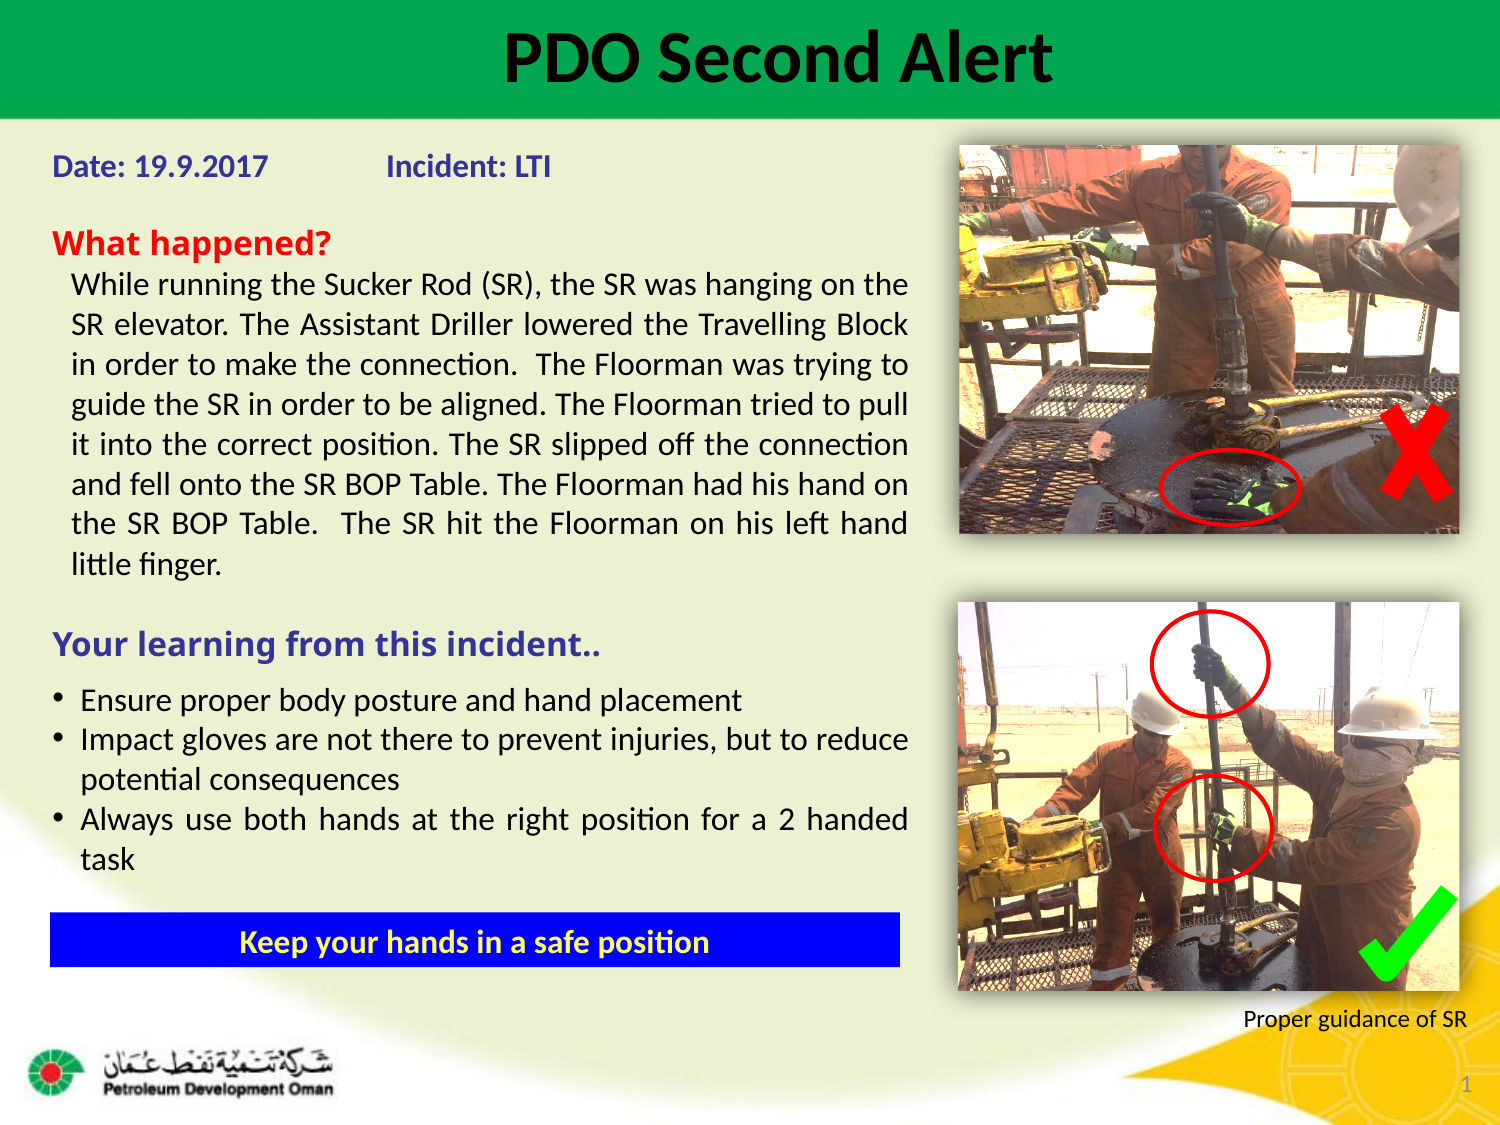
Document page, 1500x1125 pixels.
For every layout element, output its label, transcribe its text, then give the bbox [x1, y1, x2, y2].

text_box PDO Second Alert [200, 0, 1358, 105]
text_box Keep your hands in a safe position [50, 912, 900, 968]
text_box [1388, 408, 1445, 498]
slide_number 1 [1175, 1045, 1488, 1121]
text_box Date: 19.9.2017 Incident: LTI [37, 137, 819, 192]
picture [0, 0, 1500, 1125]
text_box Proper guidance of SR [1137, 995, 1483, 1046]
text_box What happened? While running the Sucker Rod (SR), the SR was hanging on the SR elevator. The Assistant Driller lowered the Travelling Block in order to make the connection. The Floorman was trying to guide the SR in order to be aligned. The Floorman tried to pull it into the correct position. The SR slipped off the connection and fell onto the SR BOP Table. The Floorman had his hand on the SR BOP Table. The SR hit the Floorman on his left hand little finger. Your learning from this incident.. Ensure proper body posture and hand placement Impact gloves are not there to prevent injuries, but to reduce potential consequences Always use both hands at the right position for a 2 handed task [37, 174, 925, 999]
